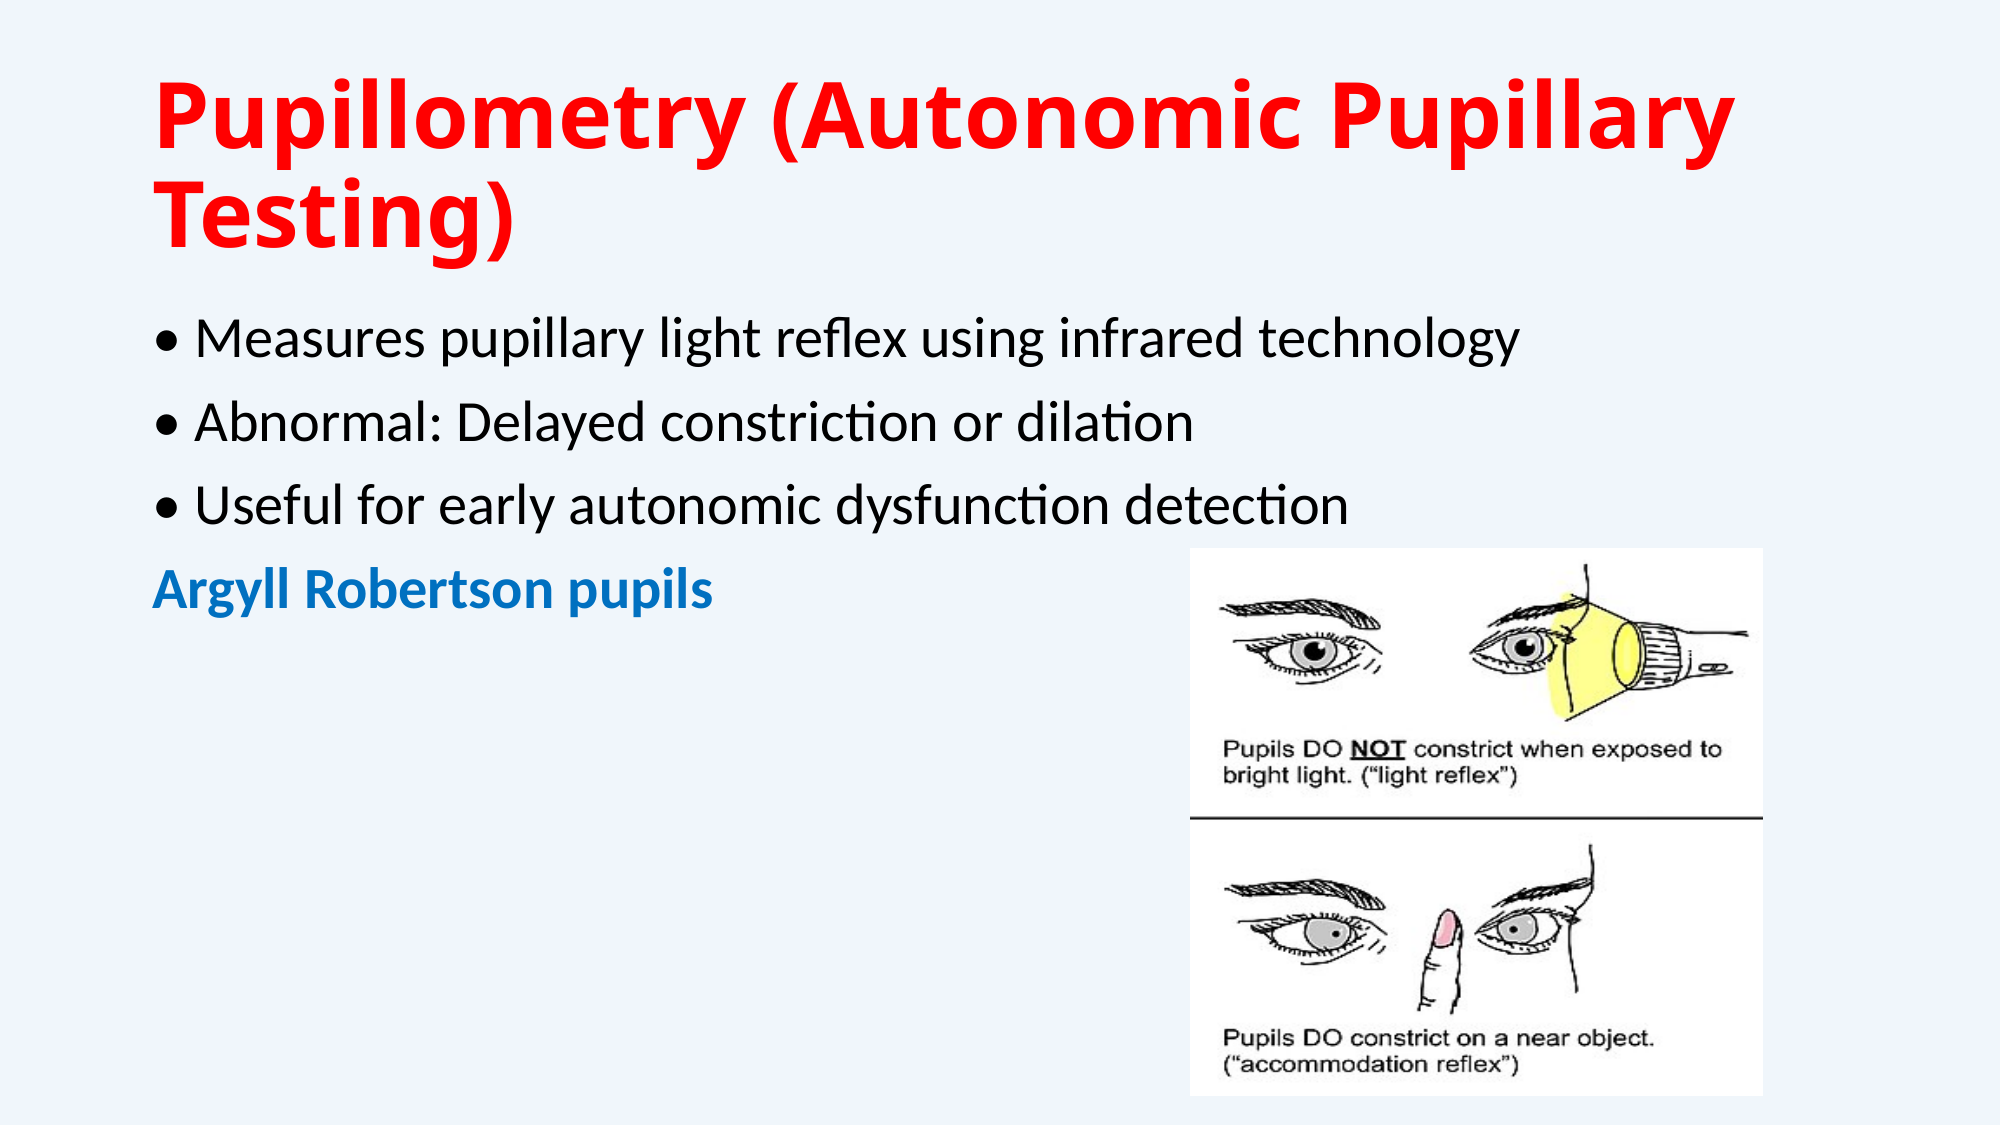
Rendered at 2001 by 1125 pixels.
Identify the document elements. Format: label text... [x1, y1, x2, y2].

title Pupillometry (Autonomic Pupillary Testing) [137, 59, 1863, 278]
list • Measures pupillary light reflex using infrared technology • Abnormal: Delayed constriction or dilation • Useful for early autonomic dysfunction detection Argyll Robertson pupils [137, 299, 1863, 1014]
picture [1190, 548, 1763, 1096]
